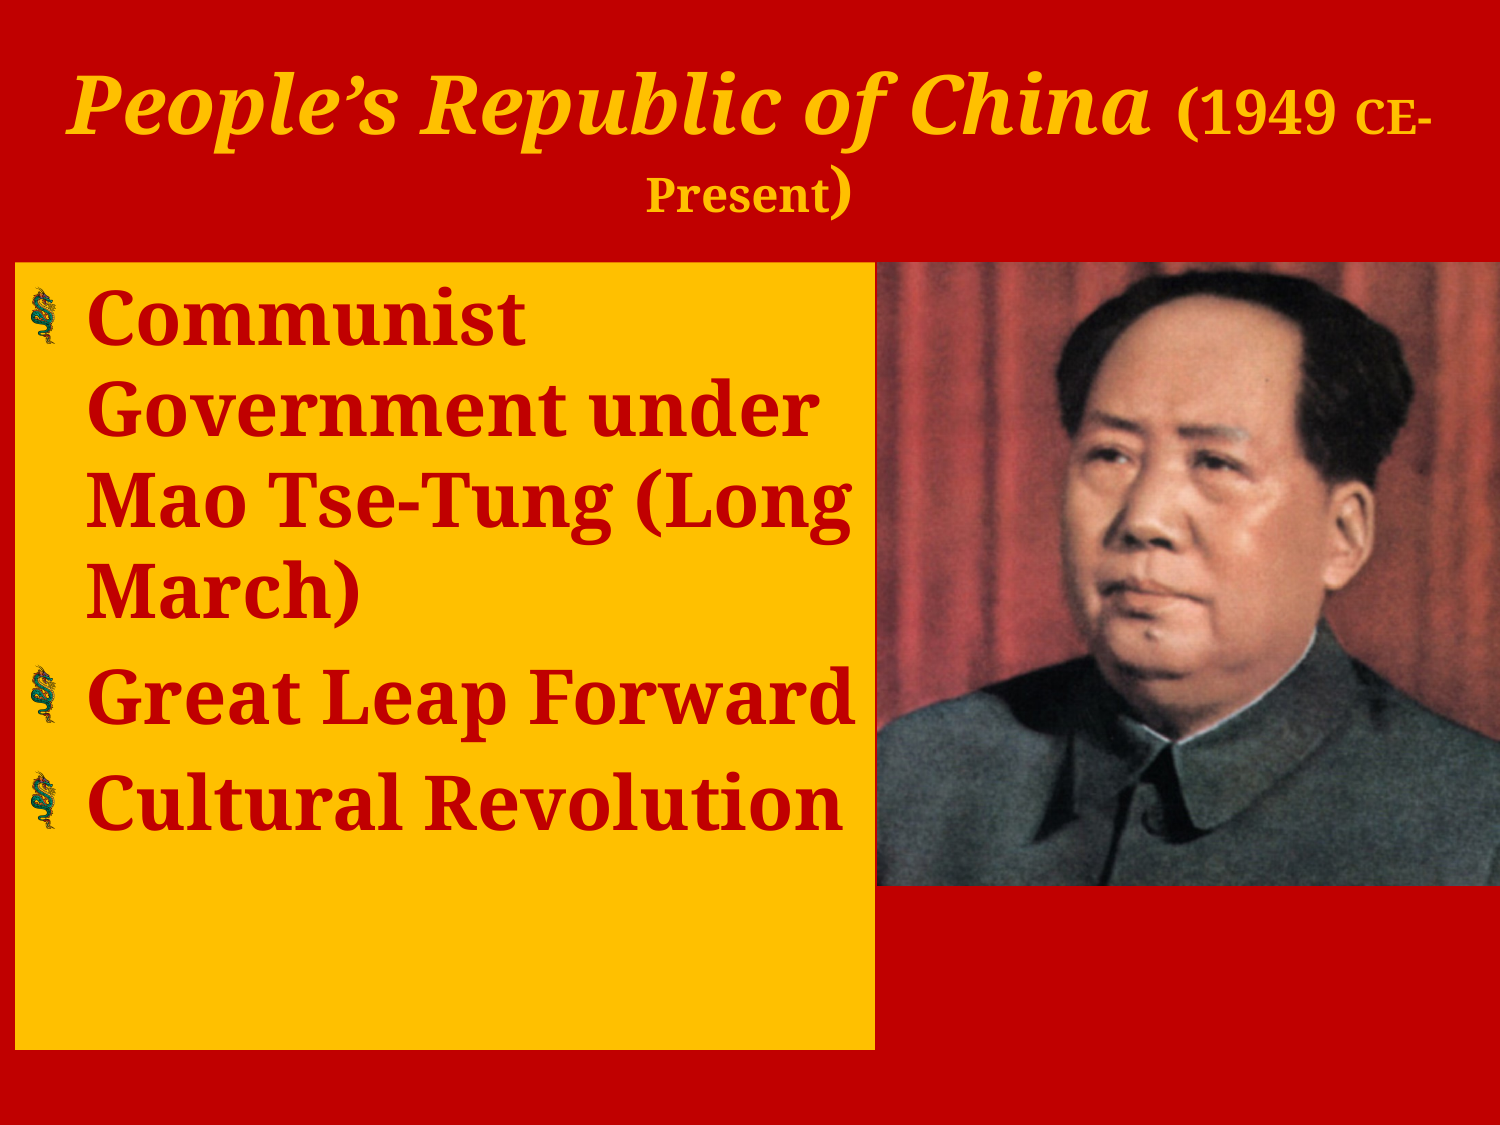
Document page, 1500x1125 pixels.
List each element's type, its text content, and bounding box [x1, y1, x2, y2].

picture [30, 770, 72, 830]
picture [876, 262, 1500, 886]
picture [30, 664, 72, 724]
title People’s Republic of China (1949 CE-Present) [0, 45, 1500, 233]
list Communist Government under Mao Tse-Tung (Long March) Great Leap Forward Cultural Revolution [15, 262, 875, 1050]
picture [30, 286, 72, 345]
